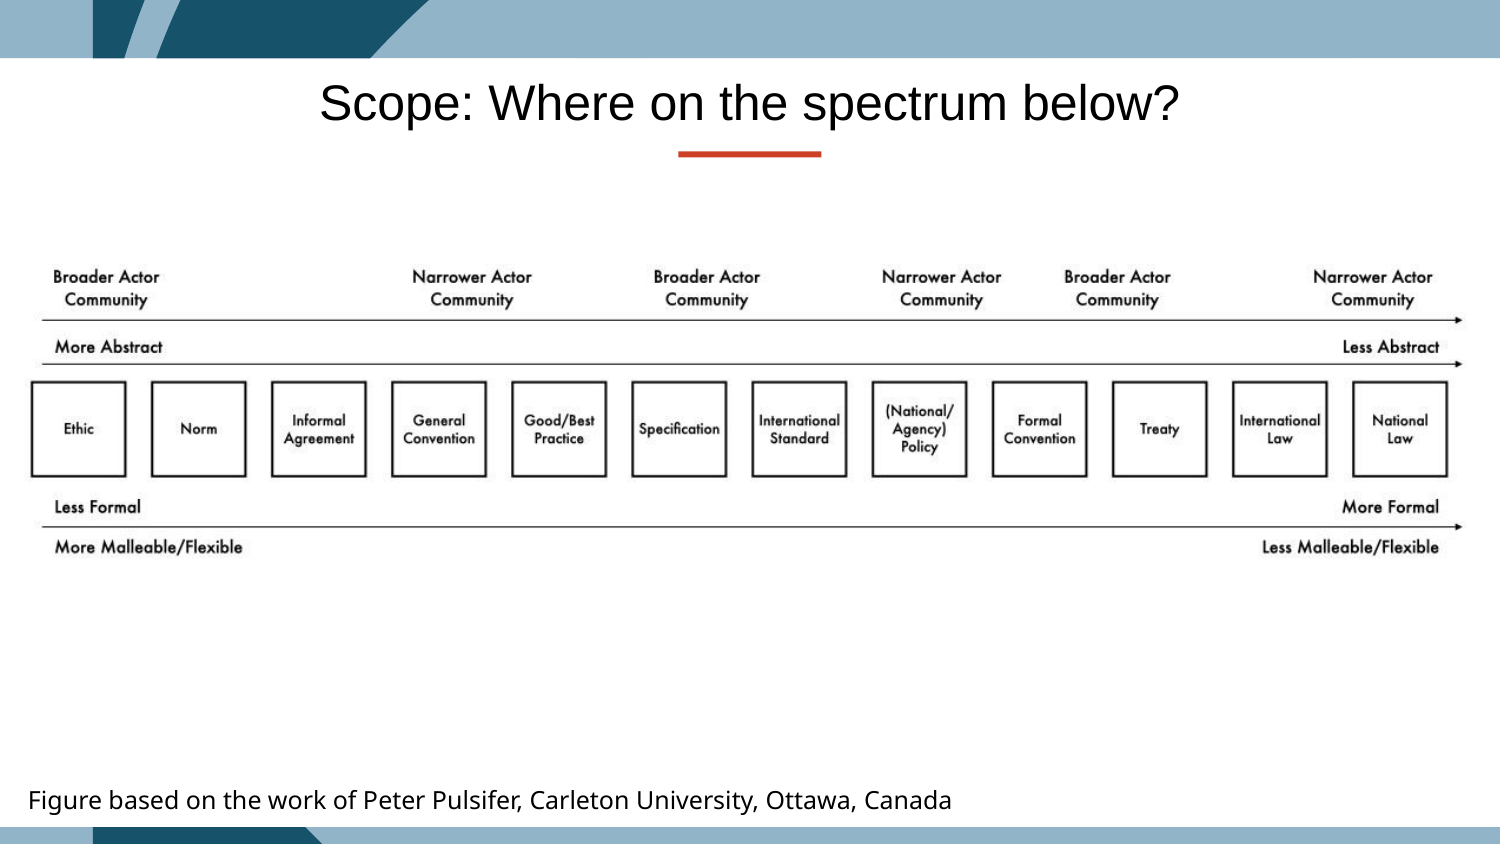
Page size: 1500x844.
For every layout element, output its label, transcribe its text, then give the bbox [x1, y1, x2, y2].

title Scope: Where on the spectrum below? [62, 24, 1438, 177]
picture [0, 188, 1500, 619]
text_box Figure based on the work of Peter Pulsifer, Carleton University, Ottawa, Canada [12, 769, 1217, 830]
